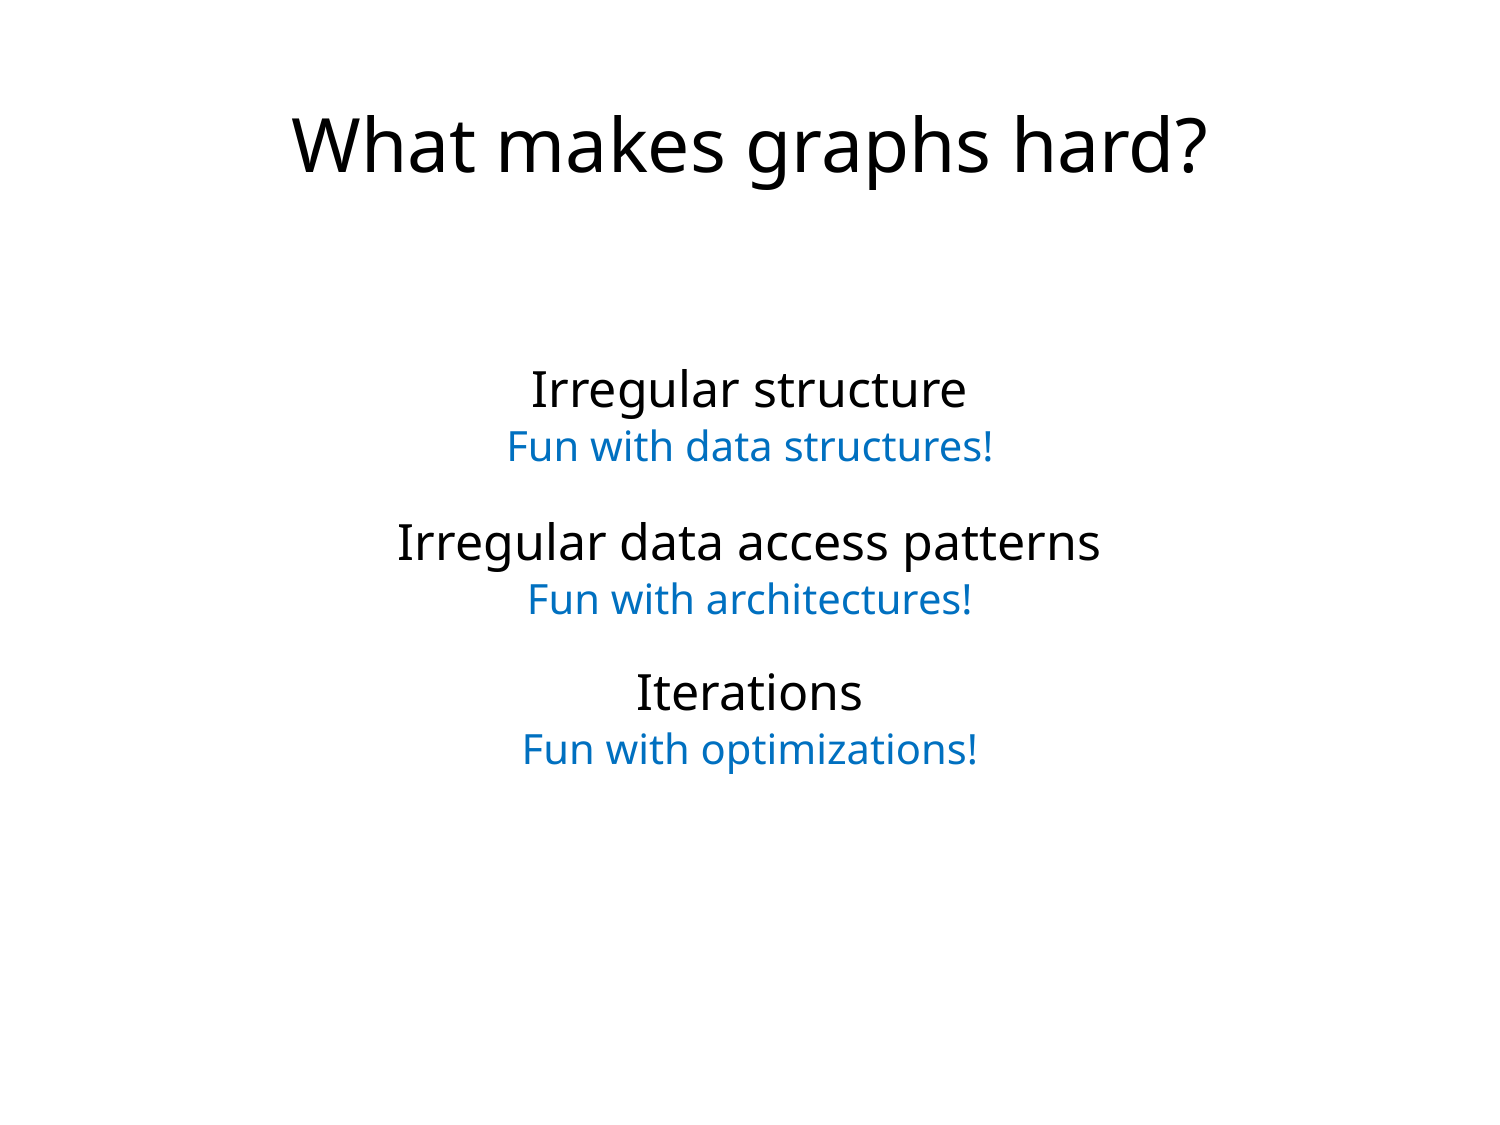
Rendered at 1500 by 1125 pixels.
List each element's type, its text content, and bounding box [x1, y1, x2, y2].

text_box What makes graphs hard? [0, 90, 1500, 203]
text_box Fun with optimizations! [0, 715, 1500, 781]
text_box Fun with architectures! [0, 565, 1500, 631]
text_box Iterations [0, 653, 1500, 715]
text_box Fun with data structures! [0, 412, 1500, 478]
text_box Irregular data access patterns [0, 503, 1500, 565]
text_box Irregular structure [0, 349, 1500, 412]
